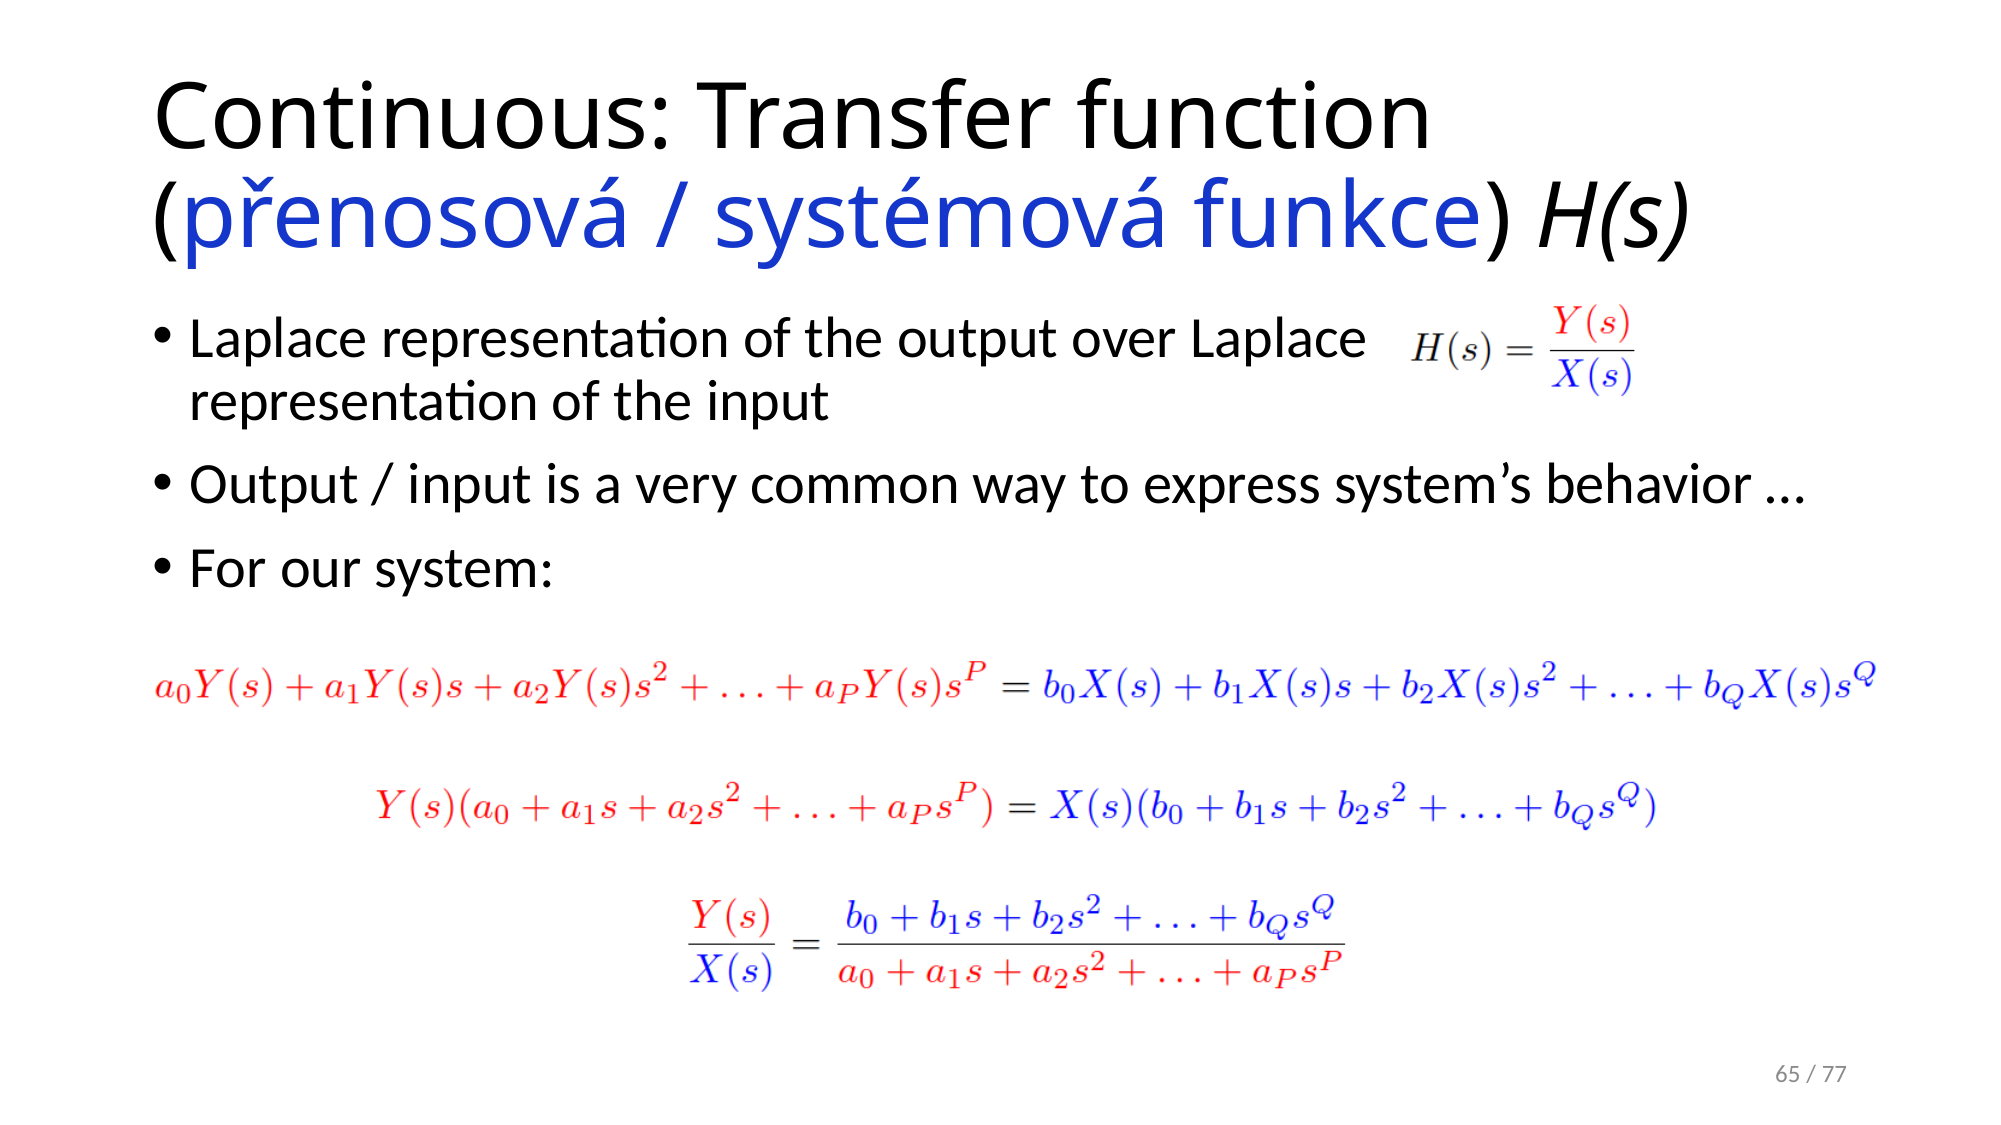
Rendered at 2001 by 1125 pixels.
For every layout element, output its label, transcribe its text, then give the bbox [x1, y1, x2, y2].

list Laplace representation of the output over Laplace representation of the input Output / input is a very common way to express system’s behavior … For our system: [137, 299, 1863, 1014]
slide_number 65 / 77 [1412, 1042, 1863, 1103]
picture [140, 654, 1884, 998]
title Continuous: Transfer function (přenosová / systémová funkce) H(s) [137, 59, 1863, 278]
picture [1407, 304, 1638, 402]
